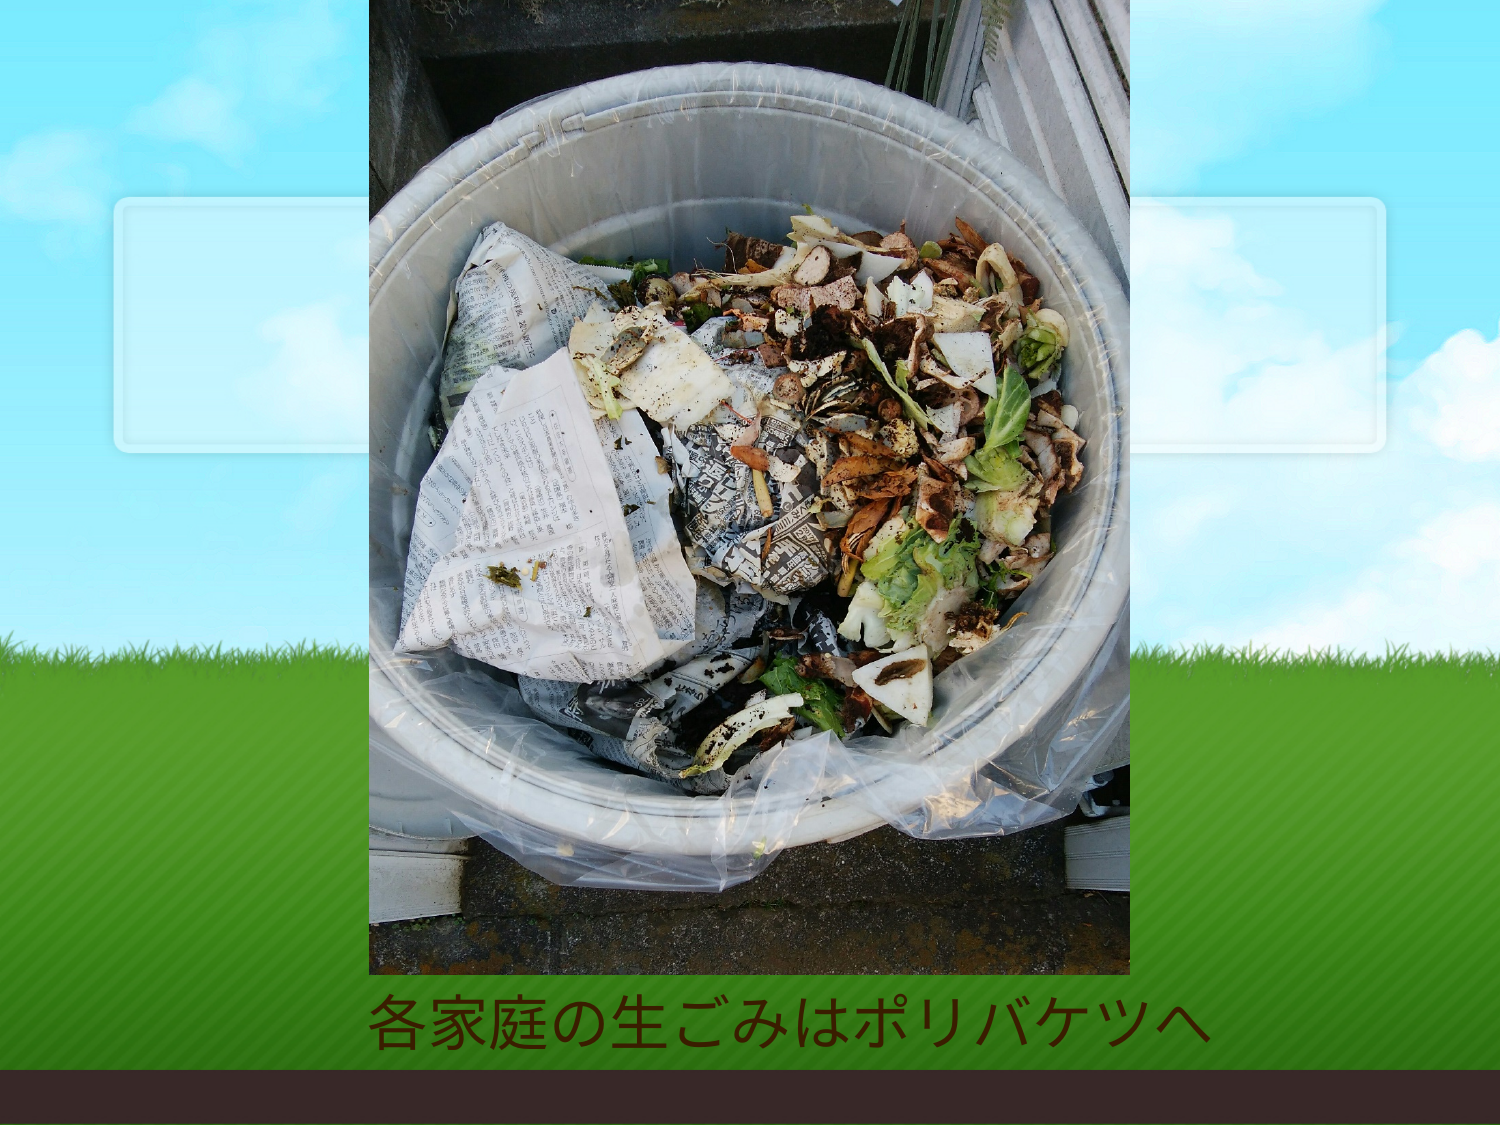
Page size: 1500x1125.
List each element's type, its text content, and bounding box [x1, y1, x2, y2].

picture [0, 0, 1500, 1125]
list 各家庭の生ごみはポリバケツへ [40, 786, 1459, 1107]
